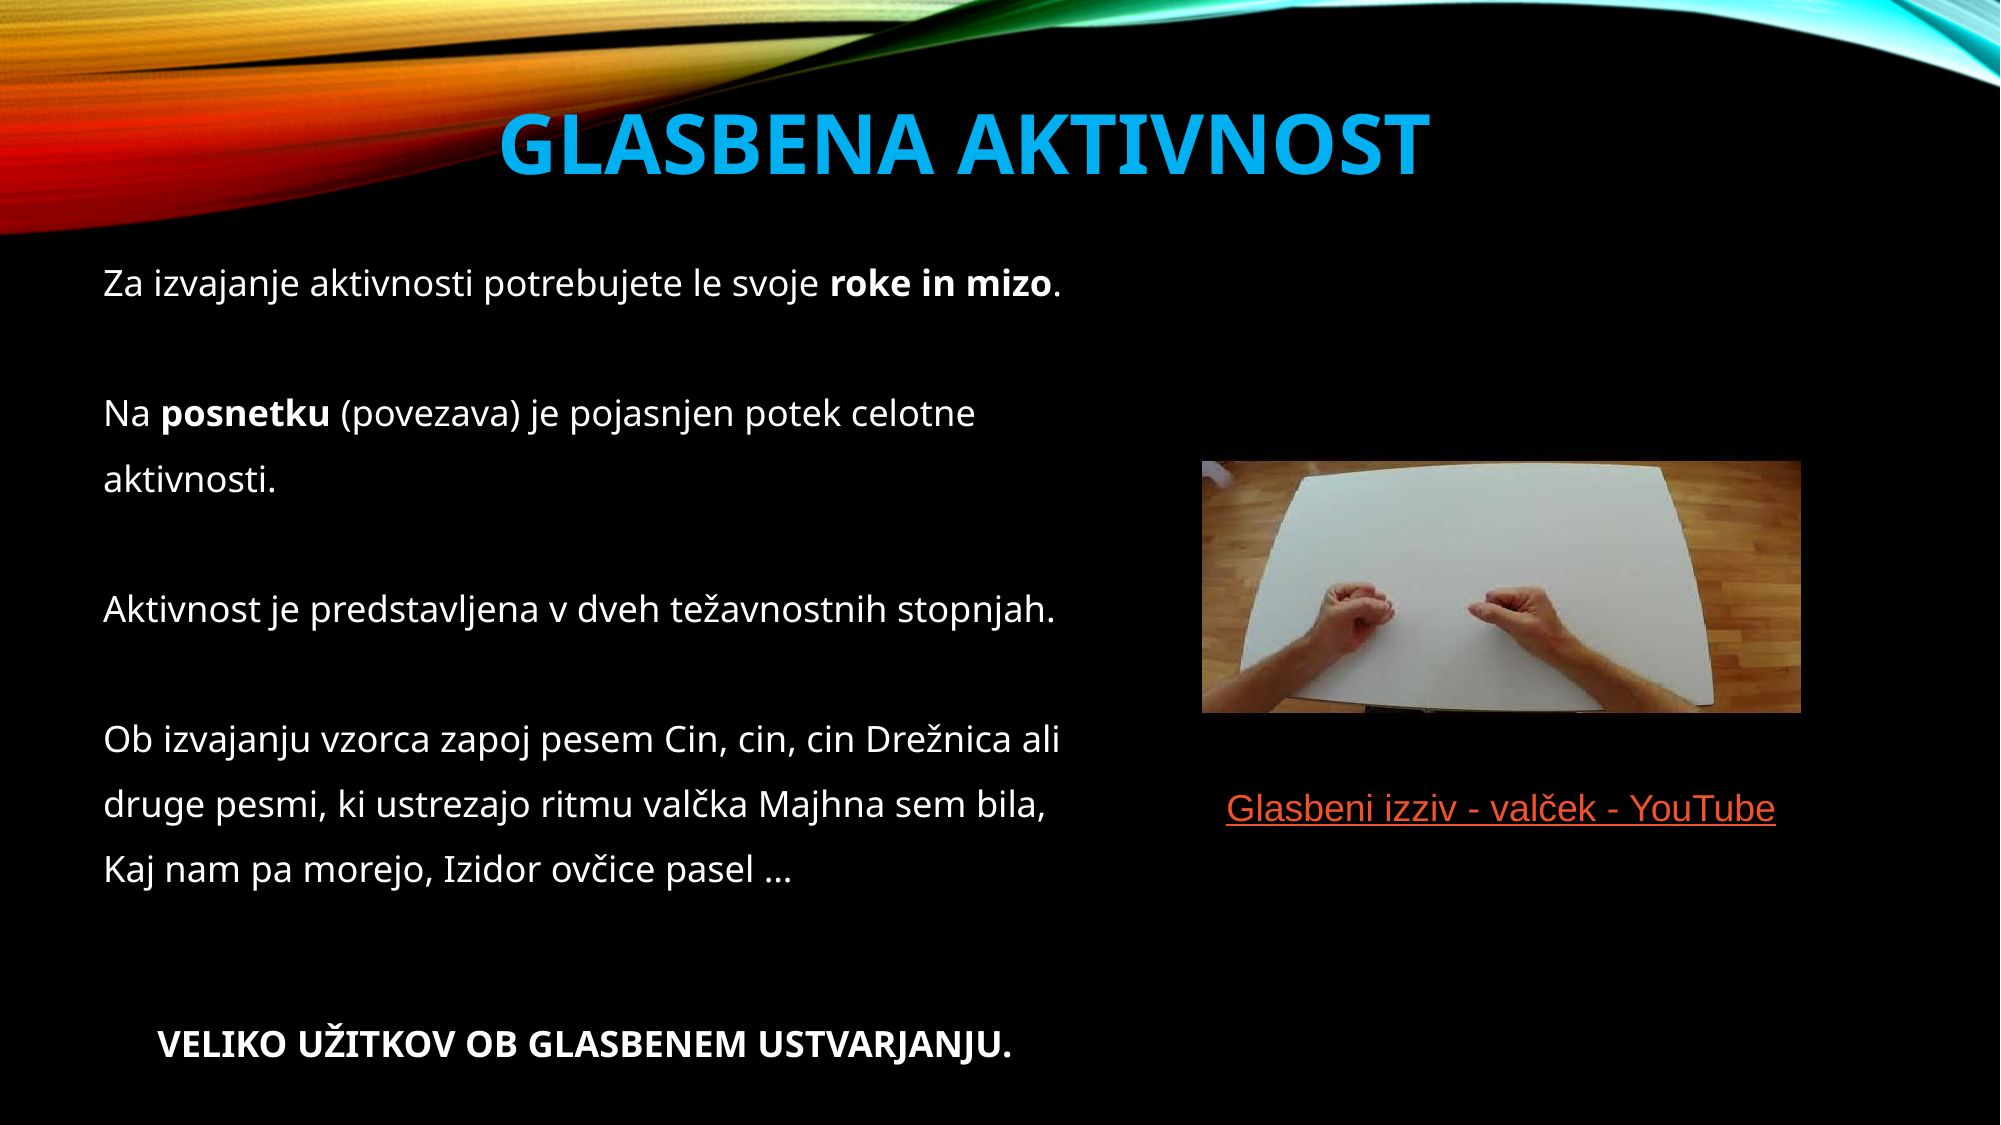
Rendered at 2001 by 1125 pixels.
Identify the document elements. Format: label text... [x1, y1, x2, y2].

list Za izvajanje aktivnosti potrebujete le svoje roke in mizo. Na posnetku (povezava) je pojasnjen potek celotne aktivnosti. Aktivnost je predstavljena v dveh težavnostnih stopnjah. Ob izvajanju vzorca zapoj pesem Cin, cin, cin Drežnica ali druge pesmi, ki ustrezajo ritmu valčka Majhna sem bila, Kaj nam pa morejo, Izidor ovčice pasel … VELIKO UŽITKOV OB GLASBENEM USTVARJANJU. [88, 231, 1082, 1099]
picture [0, 0, 2000, 237]
text_box Glasbeni izziv - valček - YouTube [1211, 776, 1792, 837]
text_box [1201, 417, 1802, 756]
title GLASBENA AKTIVNOST [258, 83, 1672, 212]
